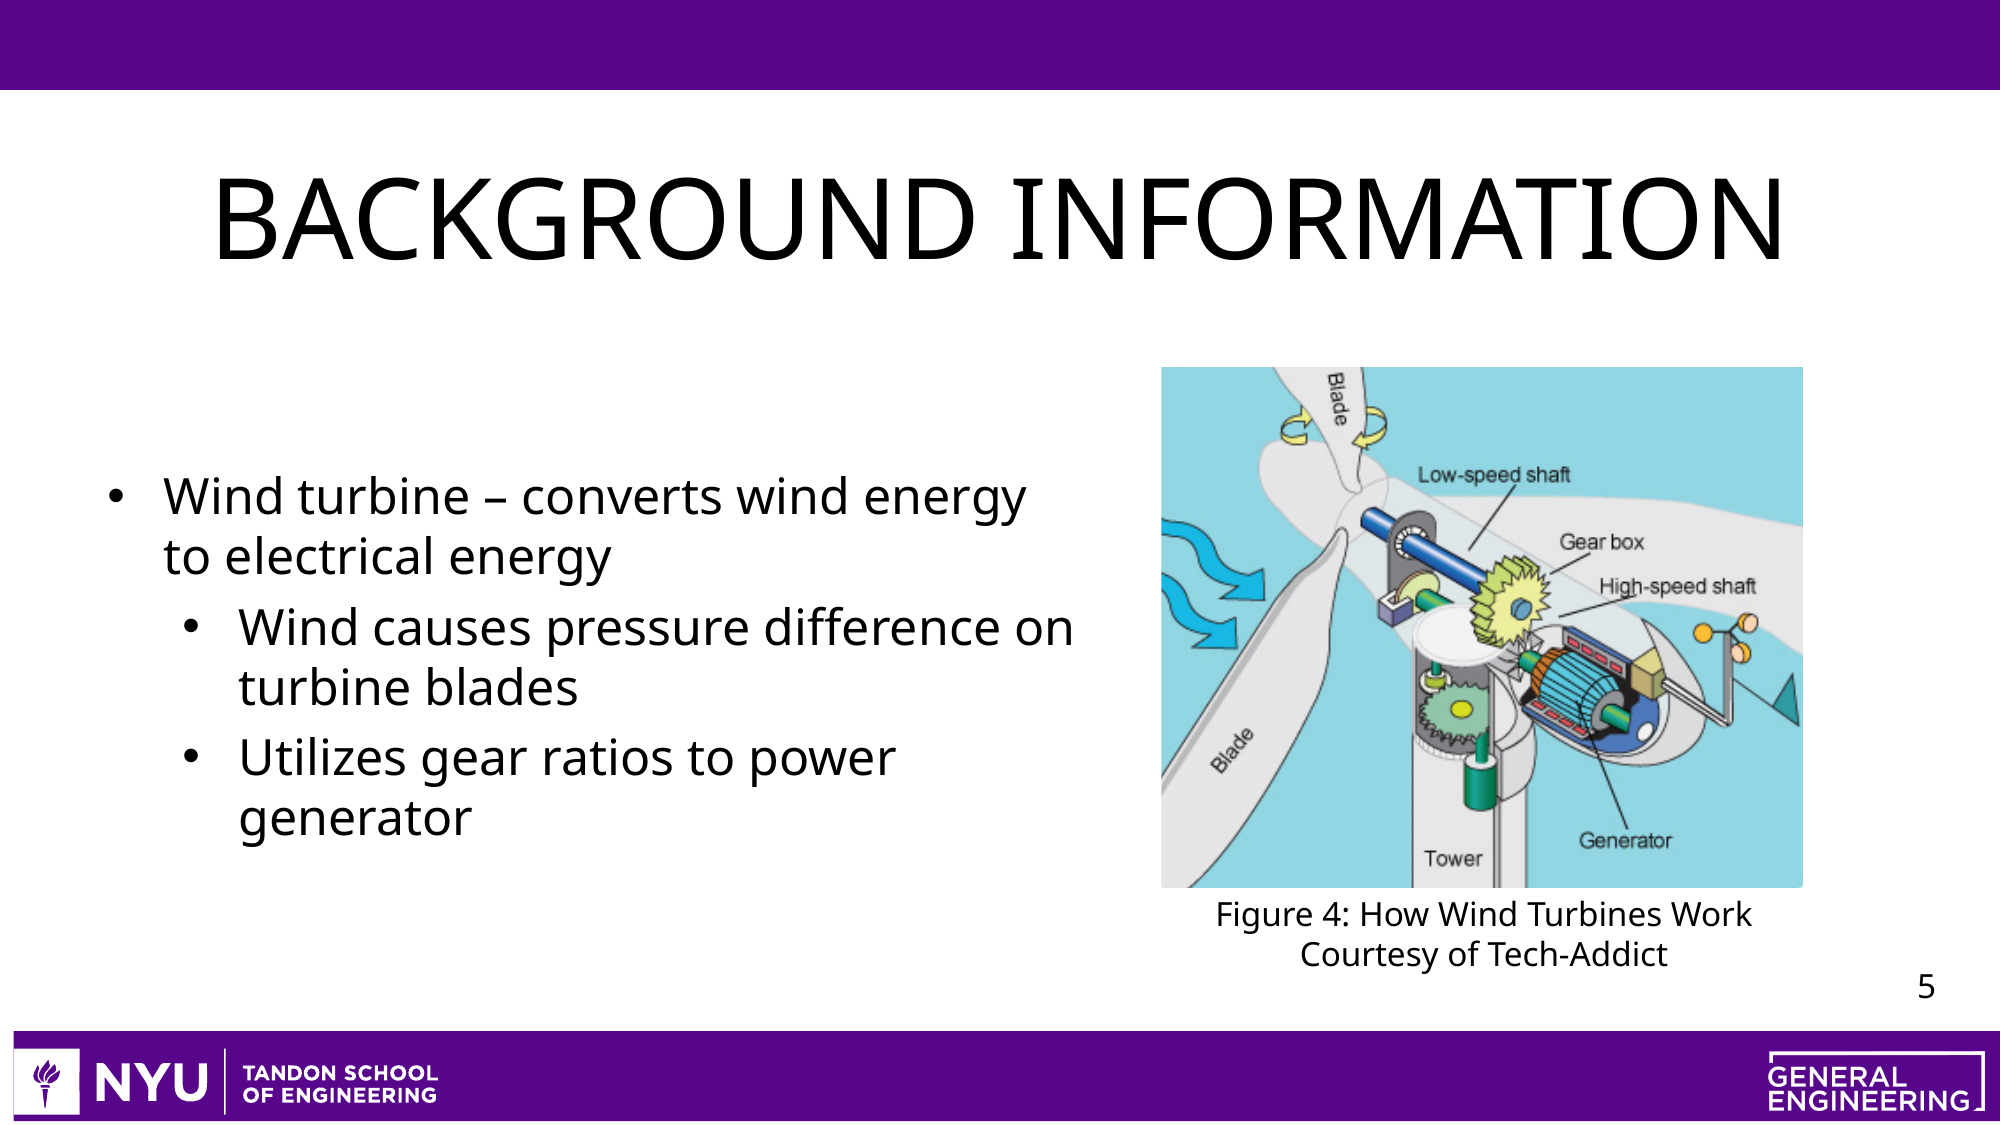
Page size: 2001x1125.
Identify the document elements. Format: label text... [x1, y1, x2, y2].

text_box Figure 4: How Wind Turbines Work Courtesy of Tech-Addict [1061, 886, 1908, 981]
text_box 5 [1802, 958, 1951, 1013]
text_box [0, 0, 2000, 91]
title BACKGROUND INFORMATION [92, 132, 1908, 292]
text_box [13, 1030, 2000, 1122]
picture [13, 1048, 438, 1115]
picture [1768, 1051, 1985, 1111]
subtitle Wind turbine – converts wind energy to electrical energy Wind causes pressure difference on turbine blades Utilizes gear ratios to power generator [92, 333, 1099, 977]
picture [1161, 367, 1803, 888]
